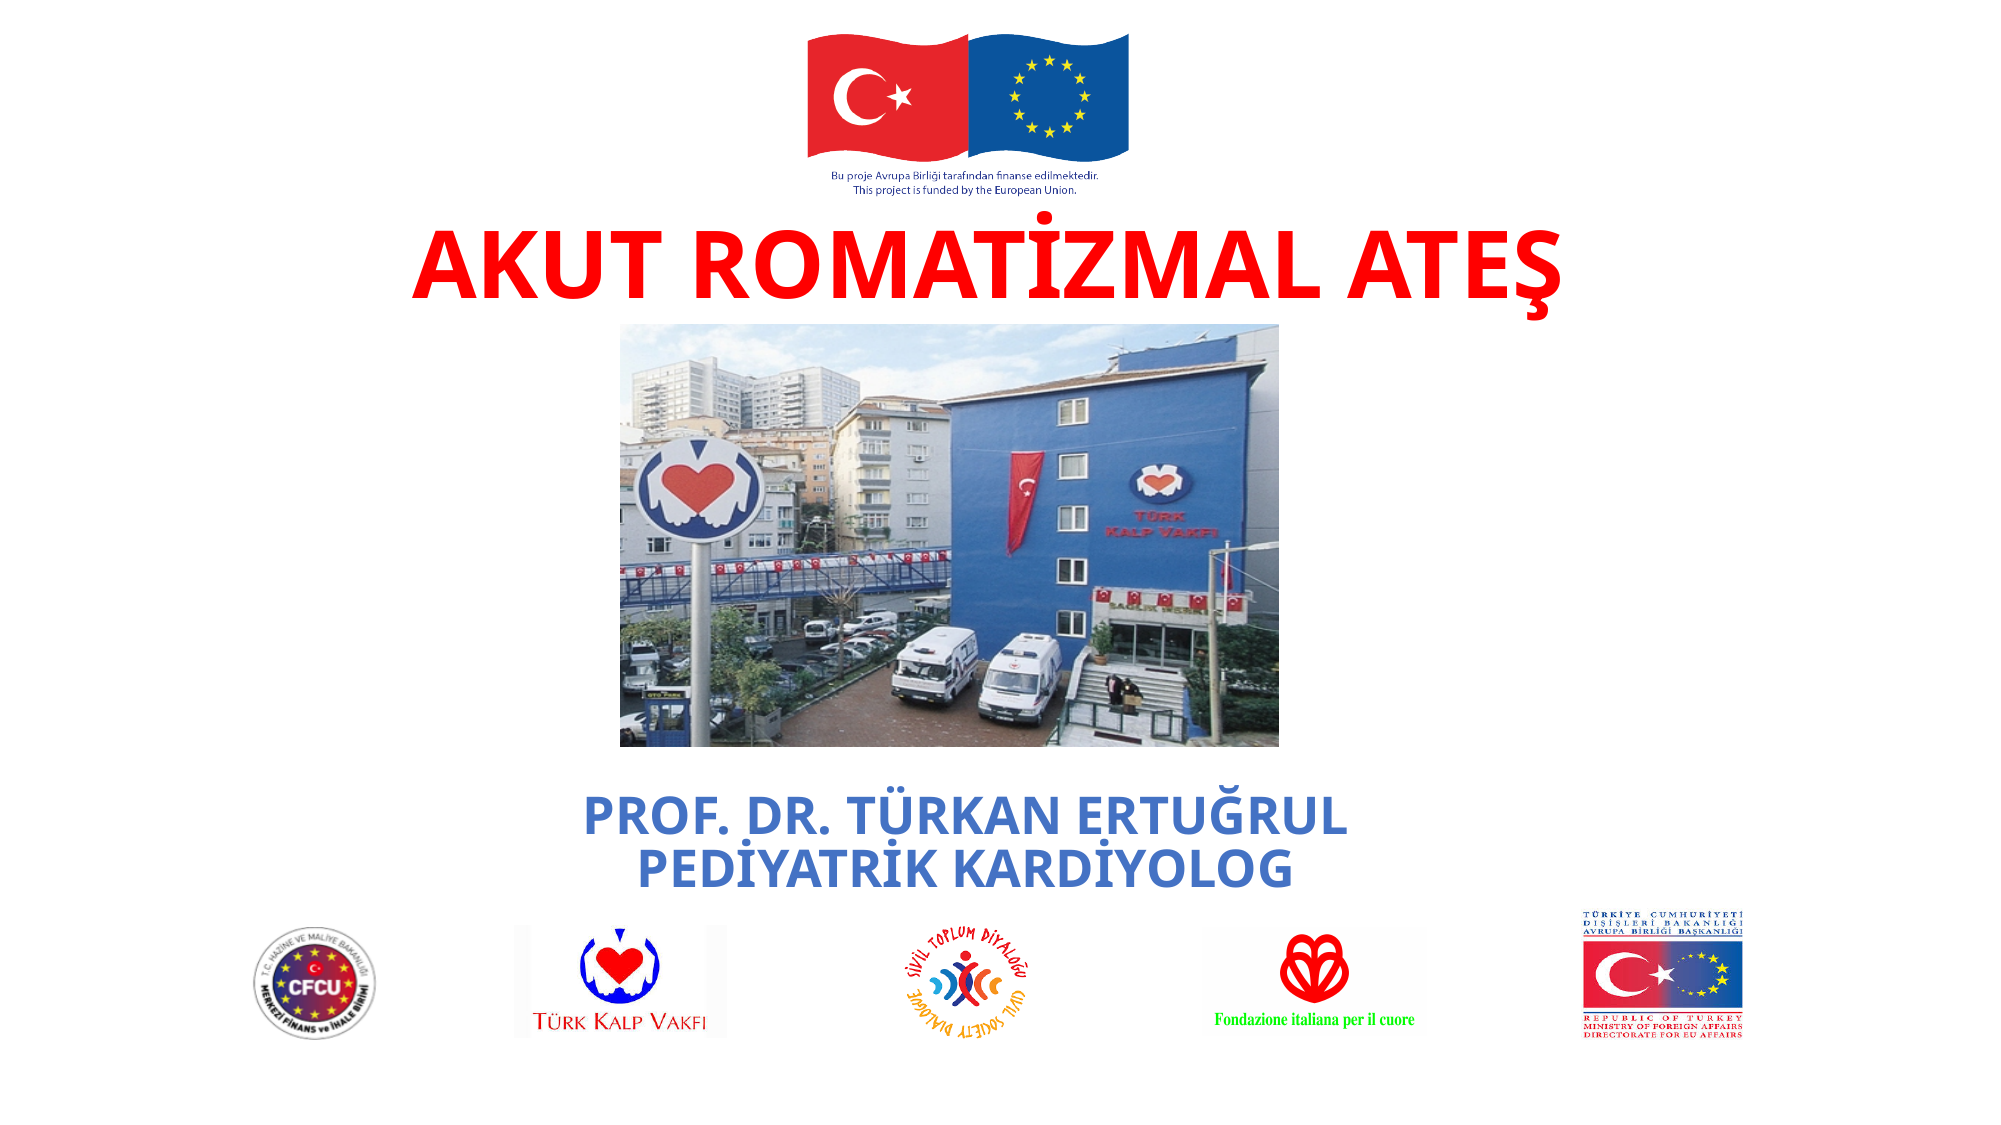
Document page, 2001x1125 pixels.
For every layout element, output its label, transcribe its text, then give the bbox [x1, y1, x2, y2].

subtitle PROF. DR. TÜRKAN ERTUĞRUL PEDİYATRİK KARDİYOLOG [119, 719, 1813, 877]
picture [1581, 908, 1744, 1040]
picture [890, 914, 1041, 1050]
title AKUT ROMATİZMAL ATEŞ [119, 211, 1858, 327]
picture [803, 33, 1129, 211]
picture [1202, 927, 1427, 1036]
picture [514, 925, 727, 1038]
picture [620, 324, 1279, 747]
picture [249, 927, 385, 1040]
